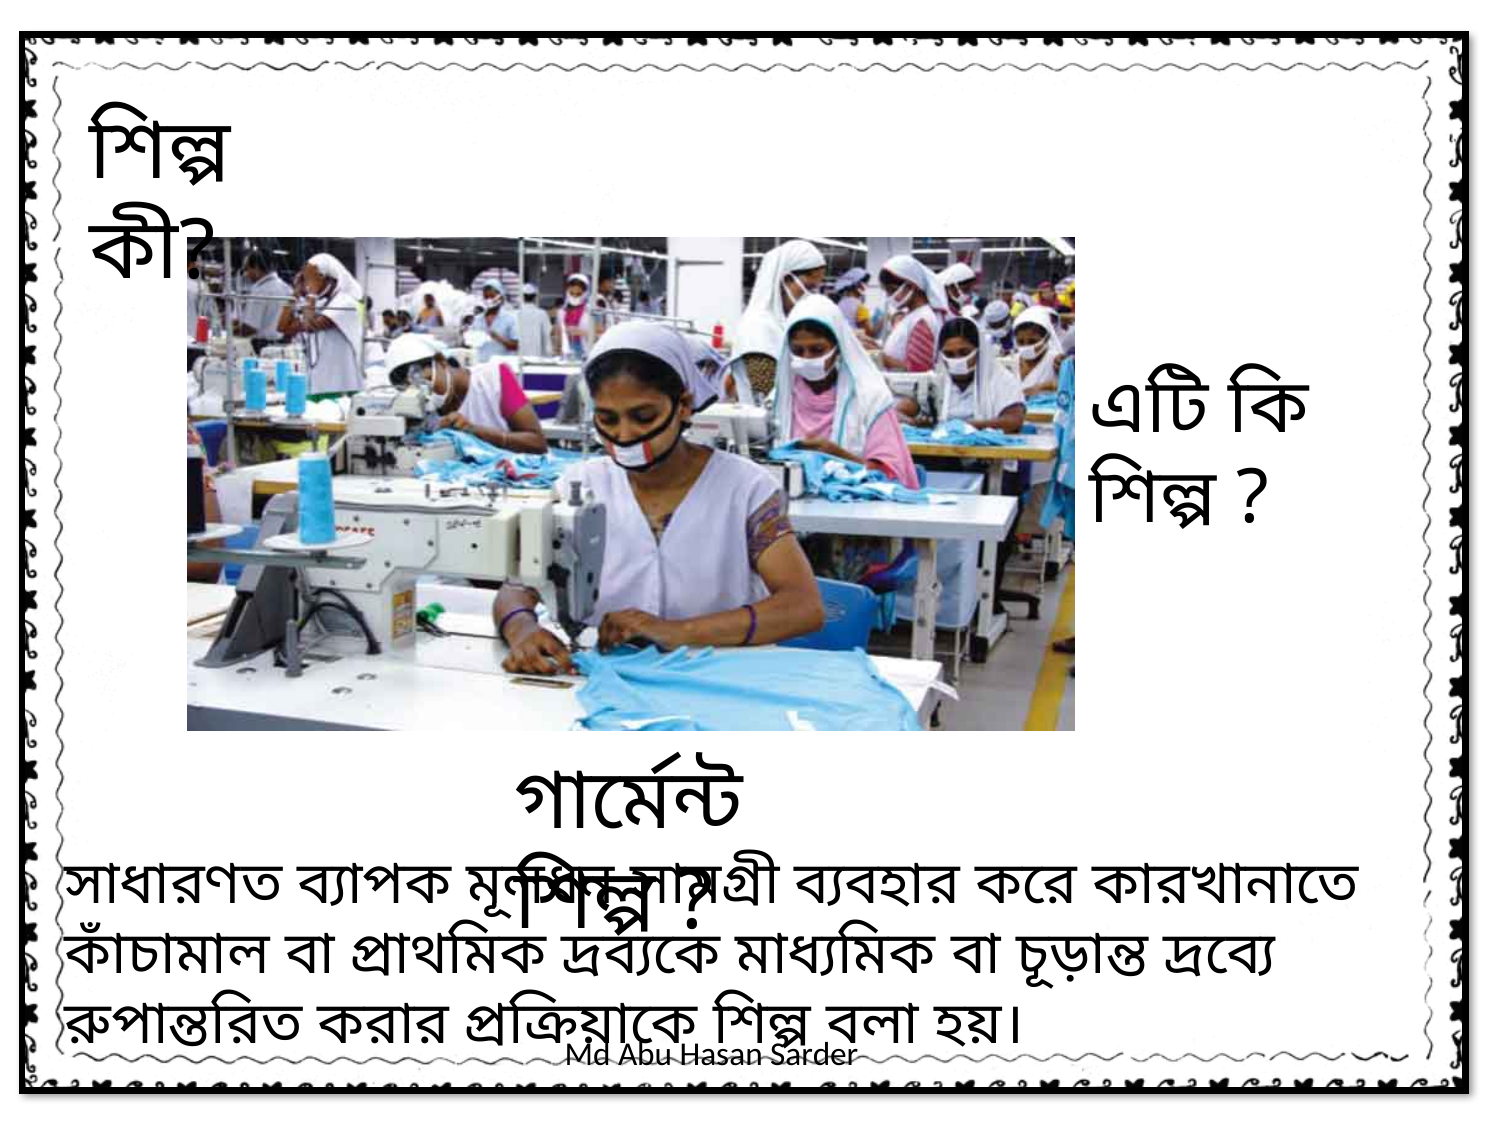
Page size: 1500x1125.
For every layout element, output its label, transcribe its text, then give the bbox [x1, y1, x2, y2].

text_box গার্মেন্ট শিল্প ? [500, 739, 900, 837]
text_box সাধারণত ব্যাপক মূলধন সামগ্রী ব্যবহার করে কারখানাতে কাঁচামাল বা প্রাথমিক দ্রব্যকে মাধ্যমিক বা চূড়ান্ত দ্রব্যে রুপান্তরিত করার প্রক্রিয়াকে শিল্প বলা হয়। [49, 837, 1413, 1063]
text_box এটি কি শিল্প ? [1079, 349, 1438, 545]
picture [25, 38, 1462, 1087]
text_box শিল্প কী? [75, 87, 350, 303]
